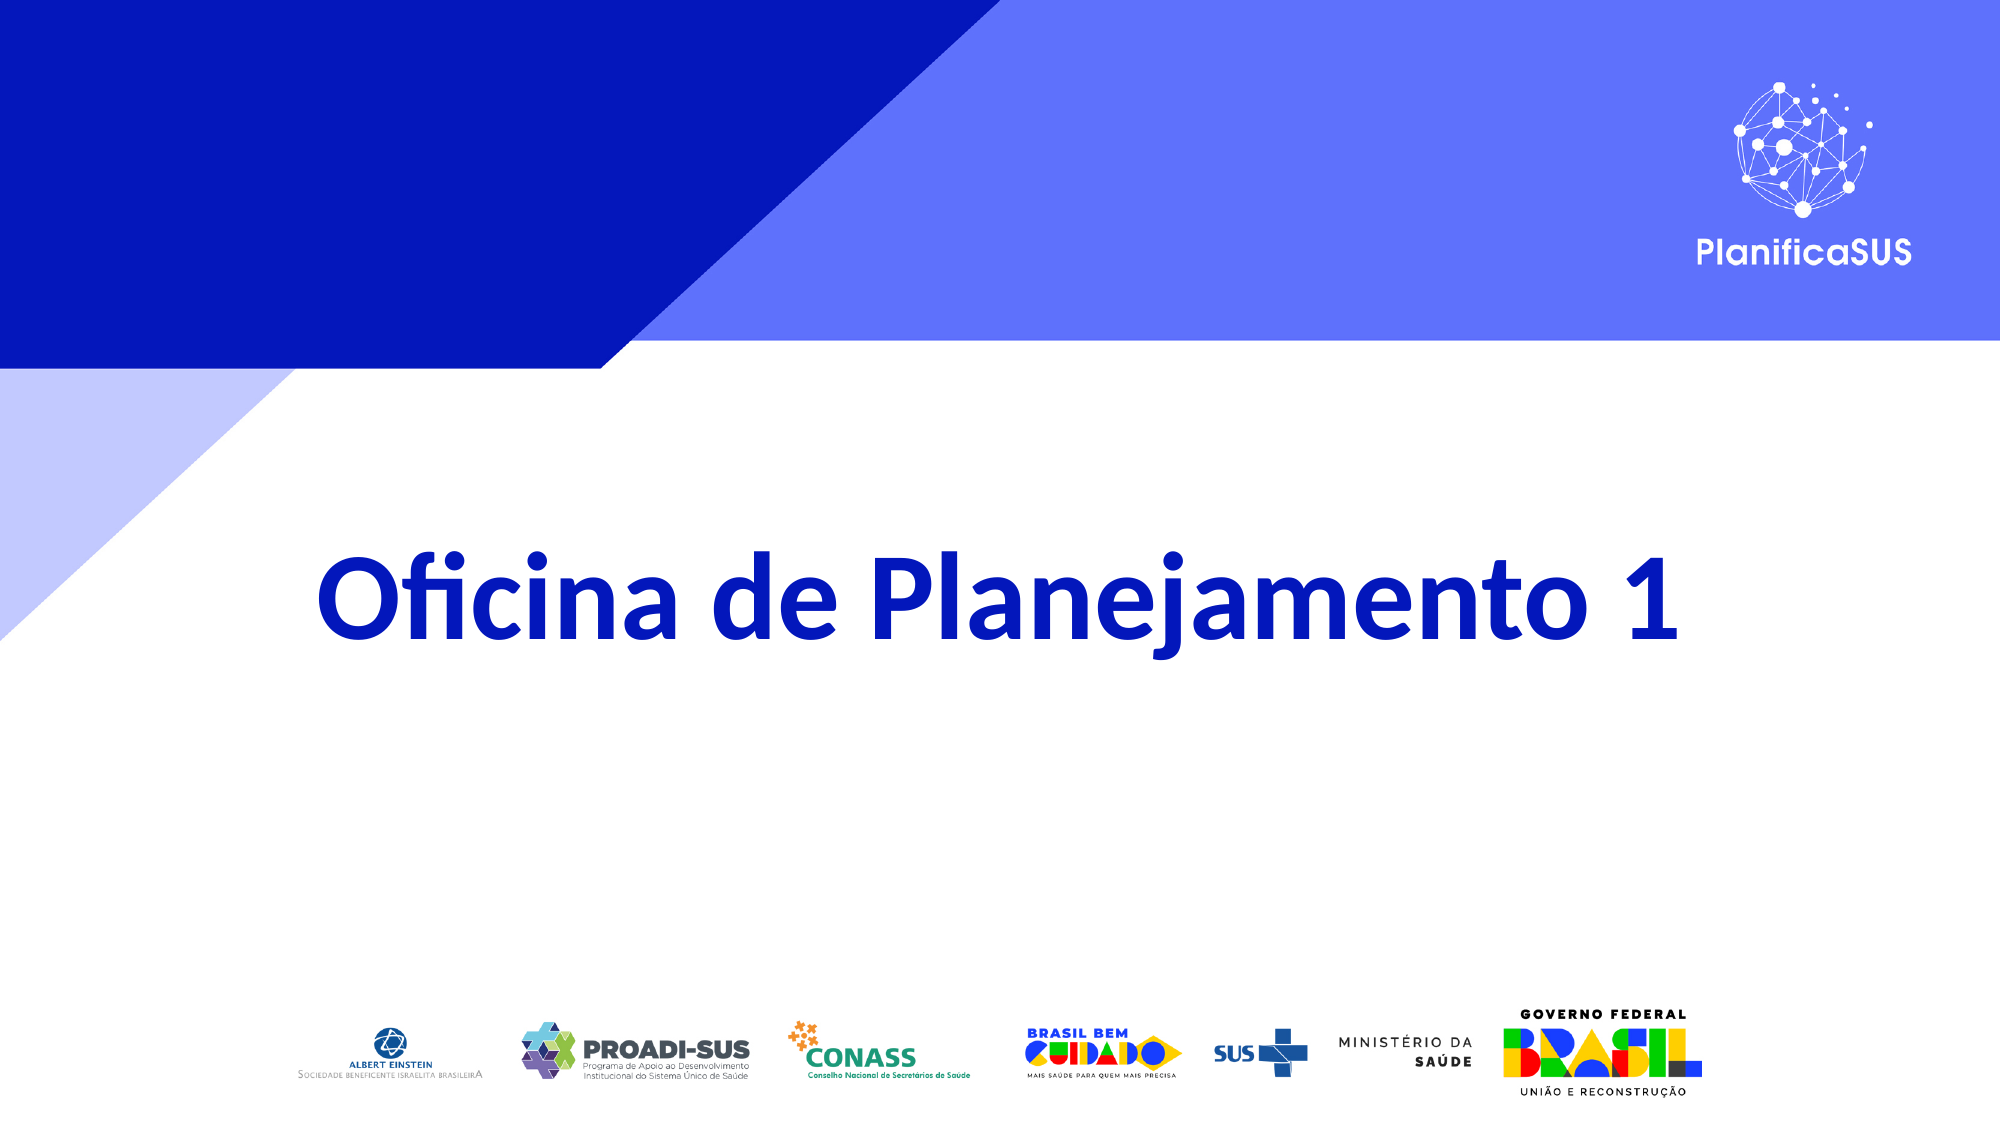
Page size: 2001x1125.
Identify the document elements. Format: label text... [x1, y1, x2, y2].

text_box Oficina de Planejamento 1 [0, 473, 2000, 665]
picture [0, 665, 2000, 1125]
picture [0, 0, 2000, 473]
